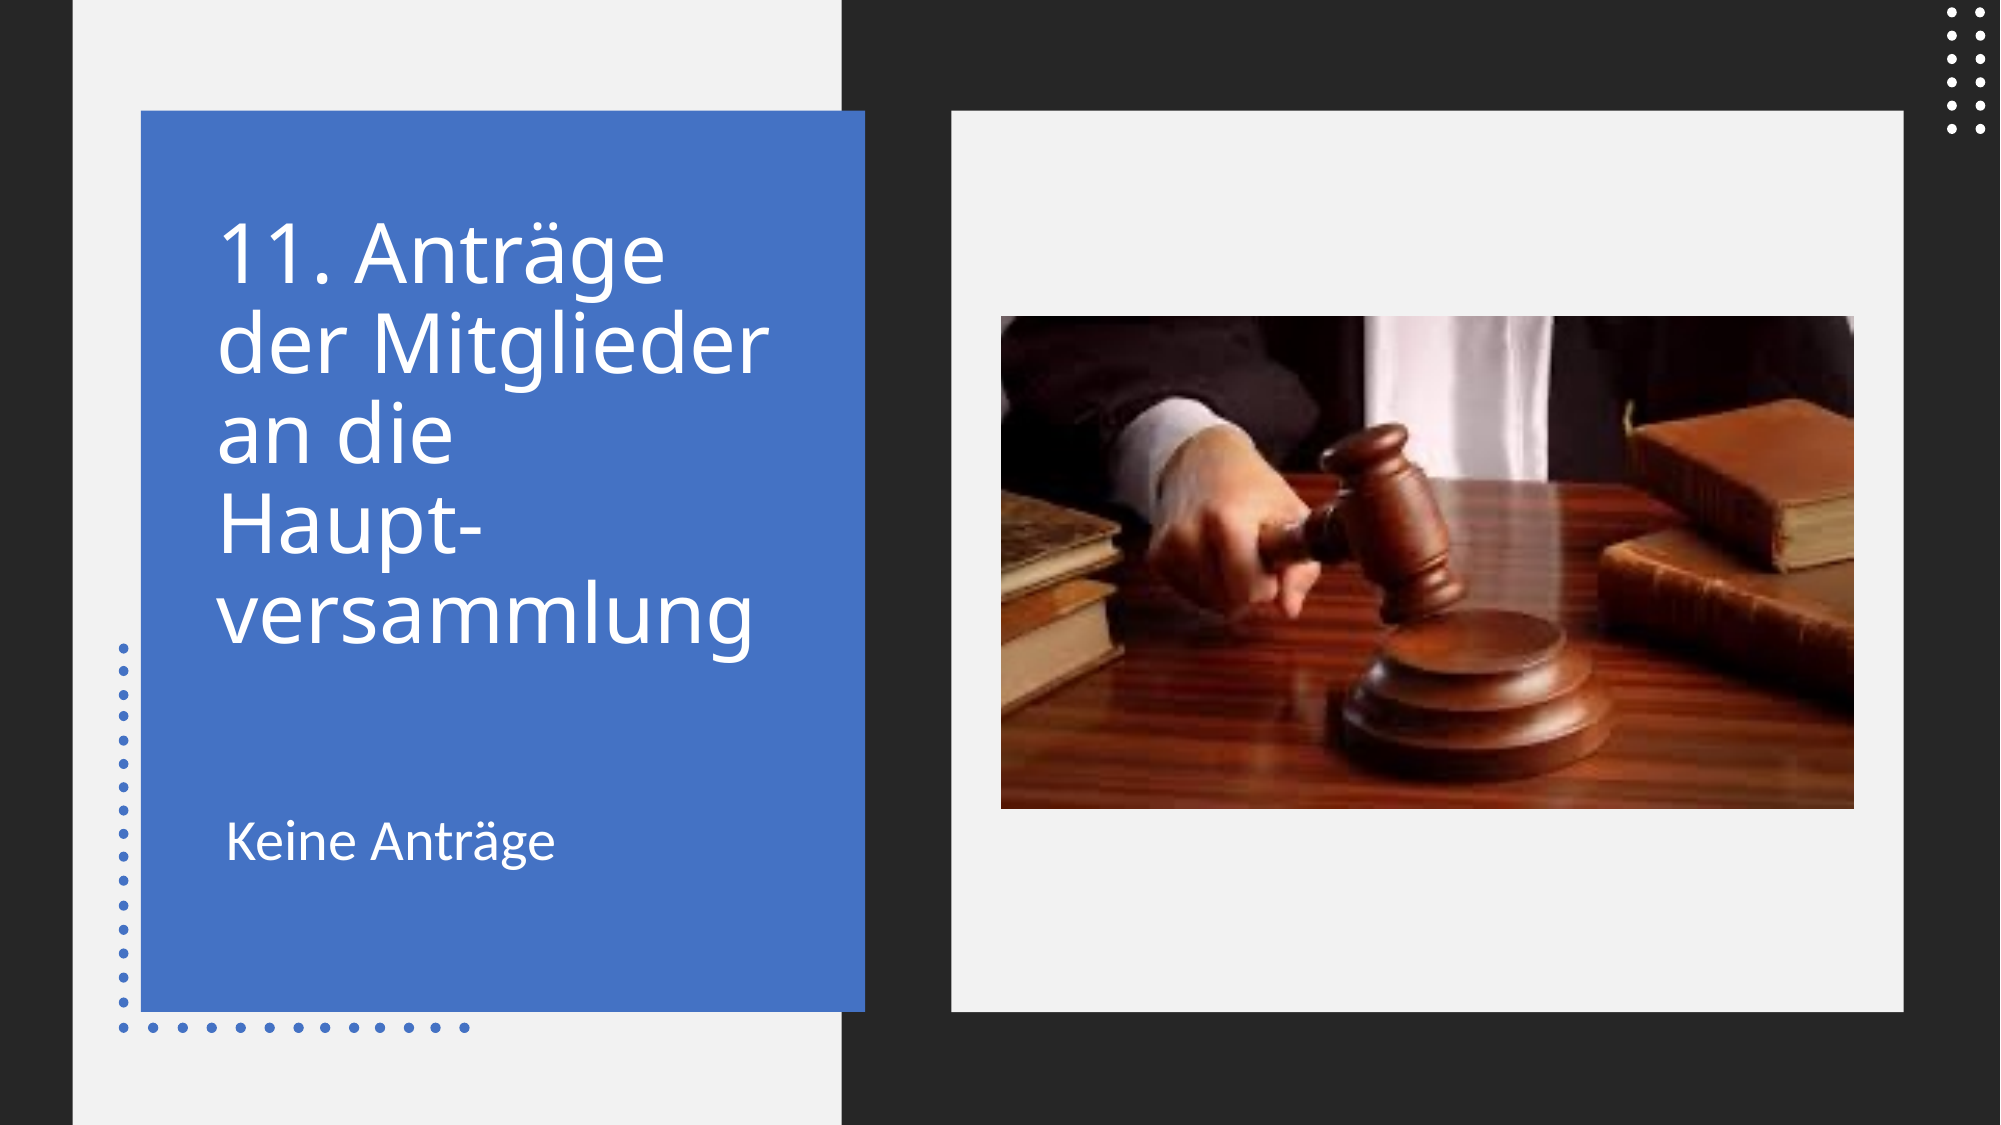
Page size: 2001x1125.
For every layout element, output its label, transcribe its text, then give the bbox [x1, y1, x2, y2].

text_box [843, 0, 2000, 1125]
text_box [950, 110, 1905, 1013]
picture [1001, 316, 1854, 809]
text_box [140, 110, 866, 1013]
title 11. Anträge der Mitglieder an die Haupt-versammlung [201, 163, 794, 670]
text_box [0, 0, 72, 1125]
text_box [118, 643, 470, 1033]
text_box [72, 0, 843, 1125]
list Keine Anträge [470, 802, 804, 918]
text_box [1946, 7, 1986, 134]
